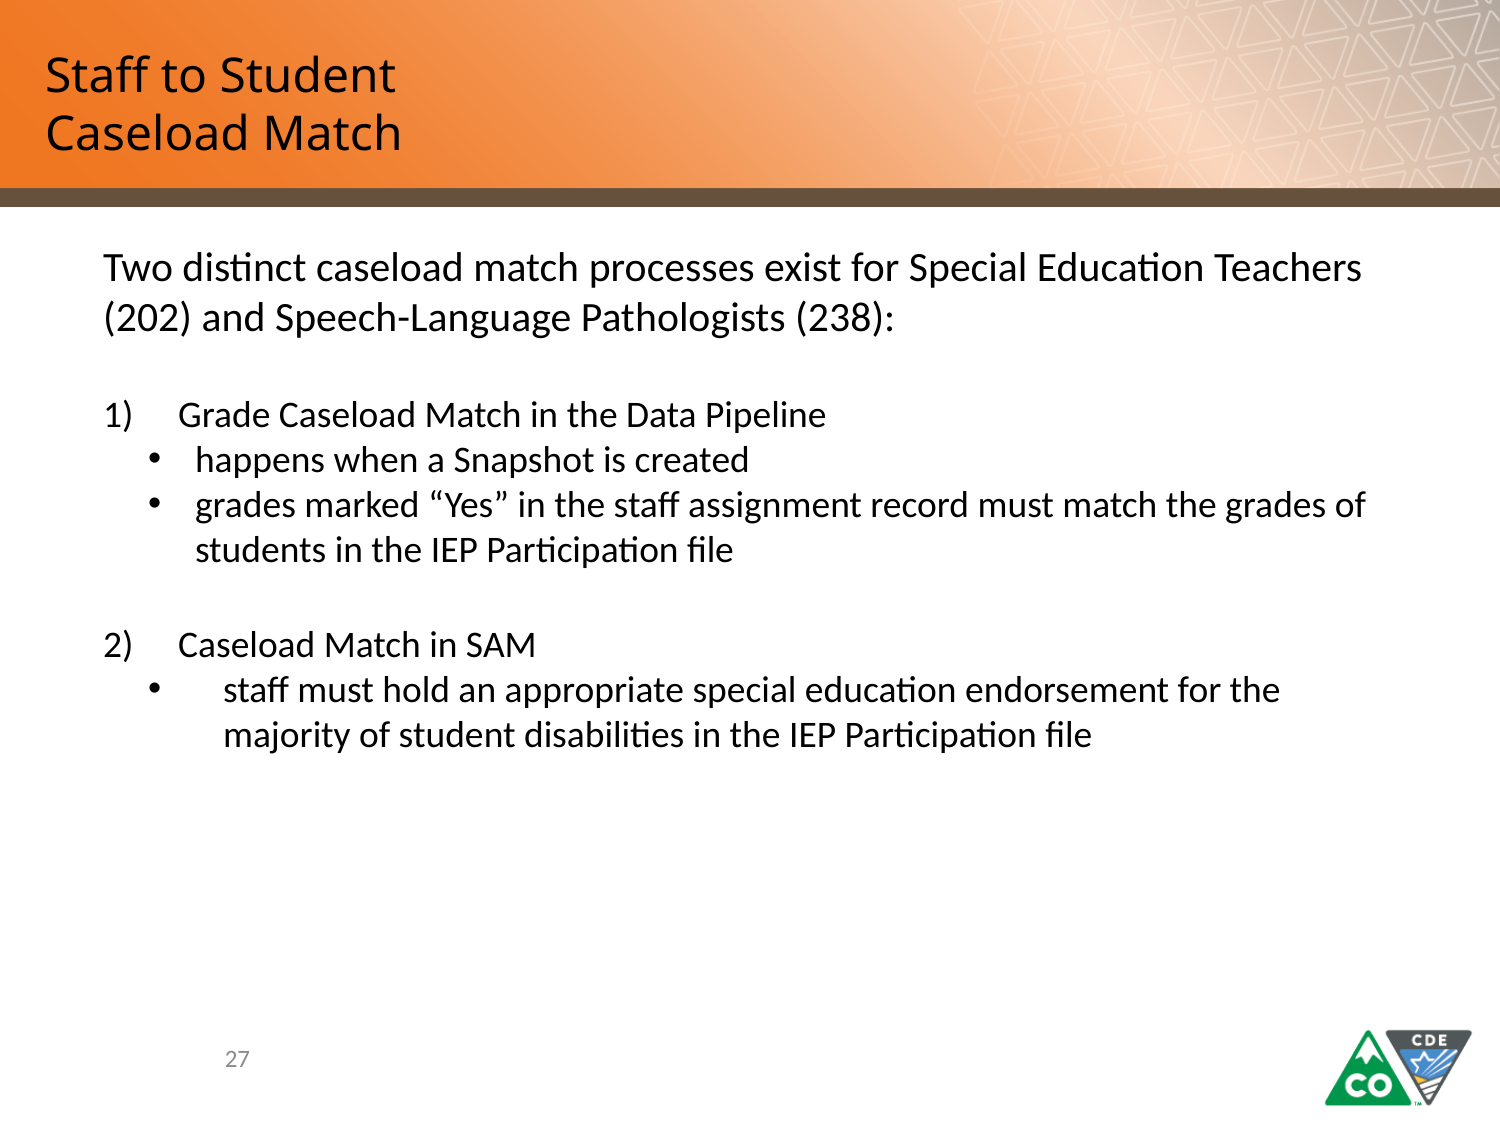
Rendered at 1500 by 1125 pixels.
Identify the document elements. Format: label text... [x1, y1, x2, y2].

picture [0, 0, 1500, 207]
title Staff to Student Caseload Match [45, 45, 1339, 162]
picture [1312, 1021, 1482, 1113]
list Two distinct caseload match processes exist for Special Education Teachers (202) and Speech-Language Pathologists (238): Grade Caseload Match in the Data Pipeline happens when a Snapshot is created grades marked “Yes” in the staff assignment record must match the grades of students in the IEP Participation file Caseload Match in SAM staff must hold an appropriate special education endorsement for the majority of student disabilities in the IEP Participation file [103, 239, 1397, 954]
footer 27 [0, 1027, 475, 1088]
